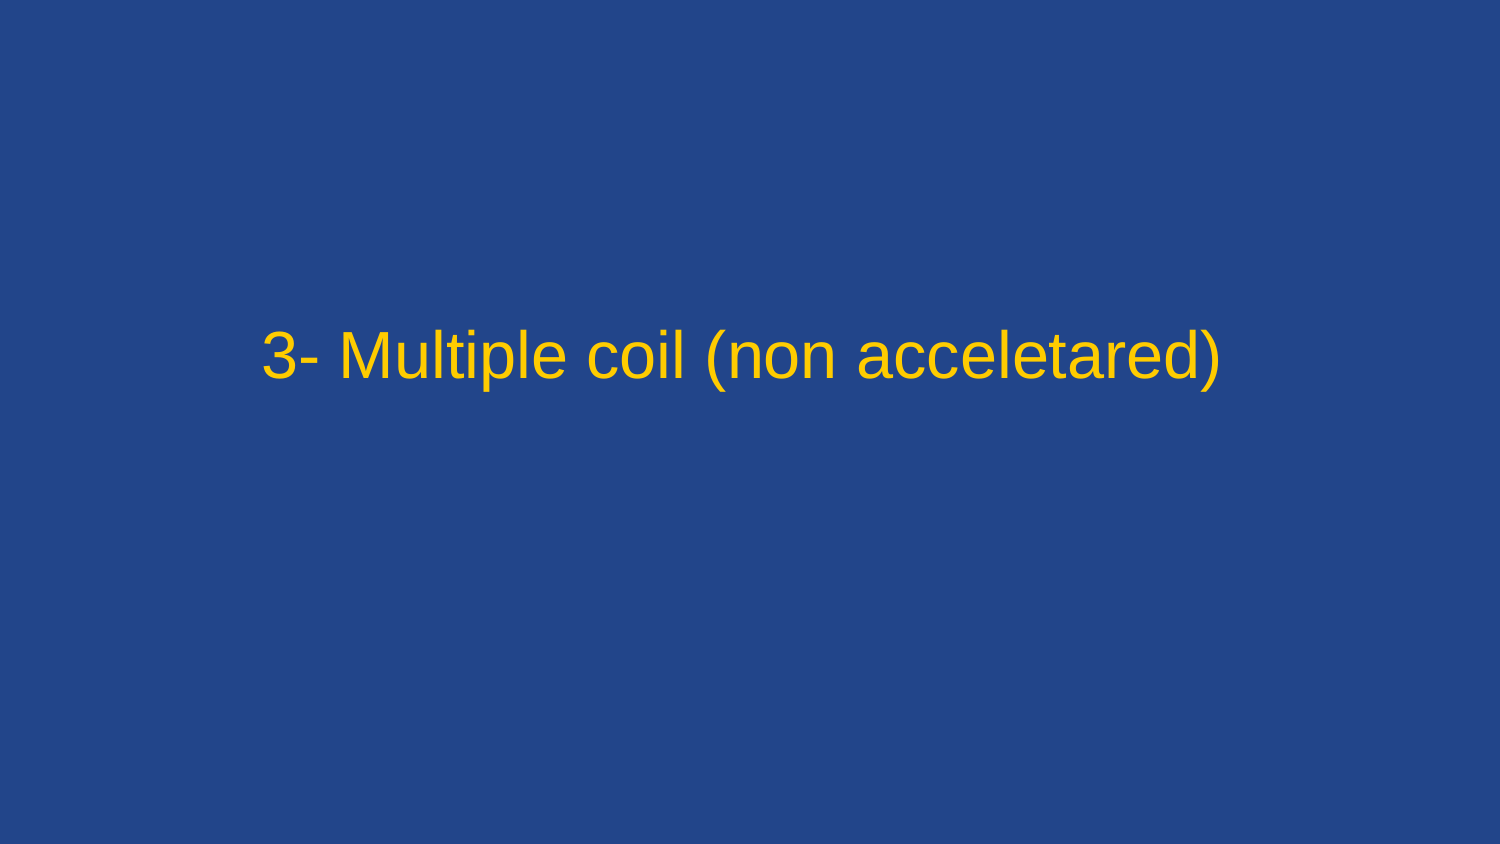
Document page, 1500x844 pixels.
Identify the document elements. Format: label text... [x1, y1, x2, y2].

text_box 3- Multiple coil (non acceletared) [246, 304, 1239, 400]
